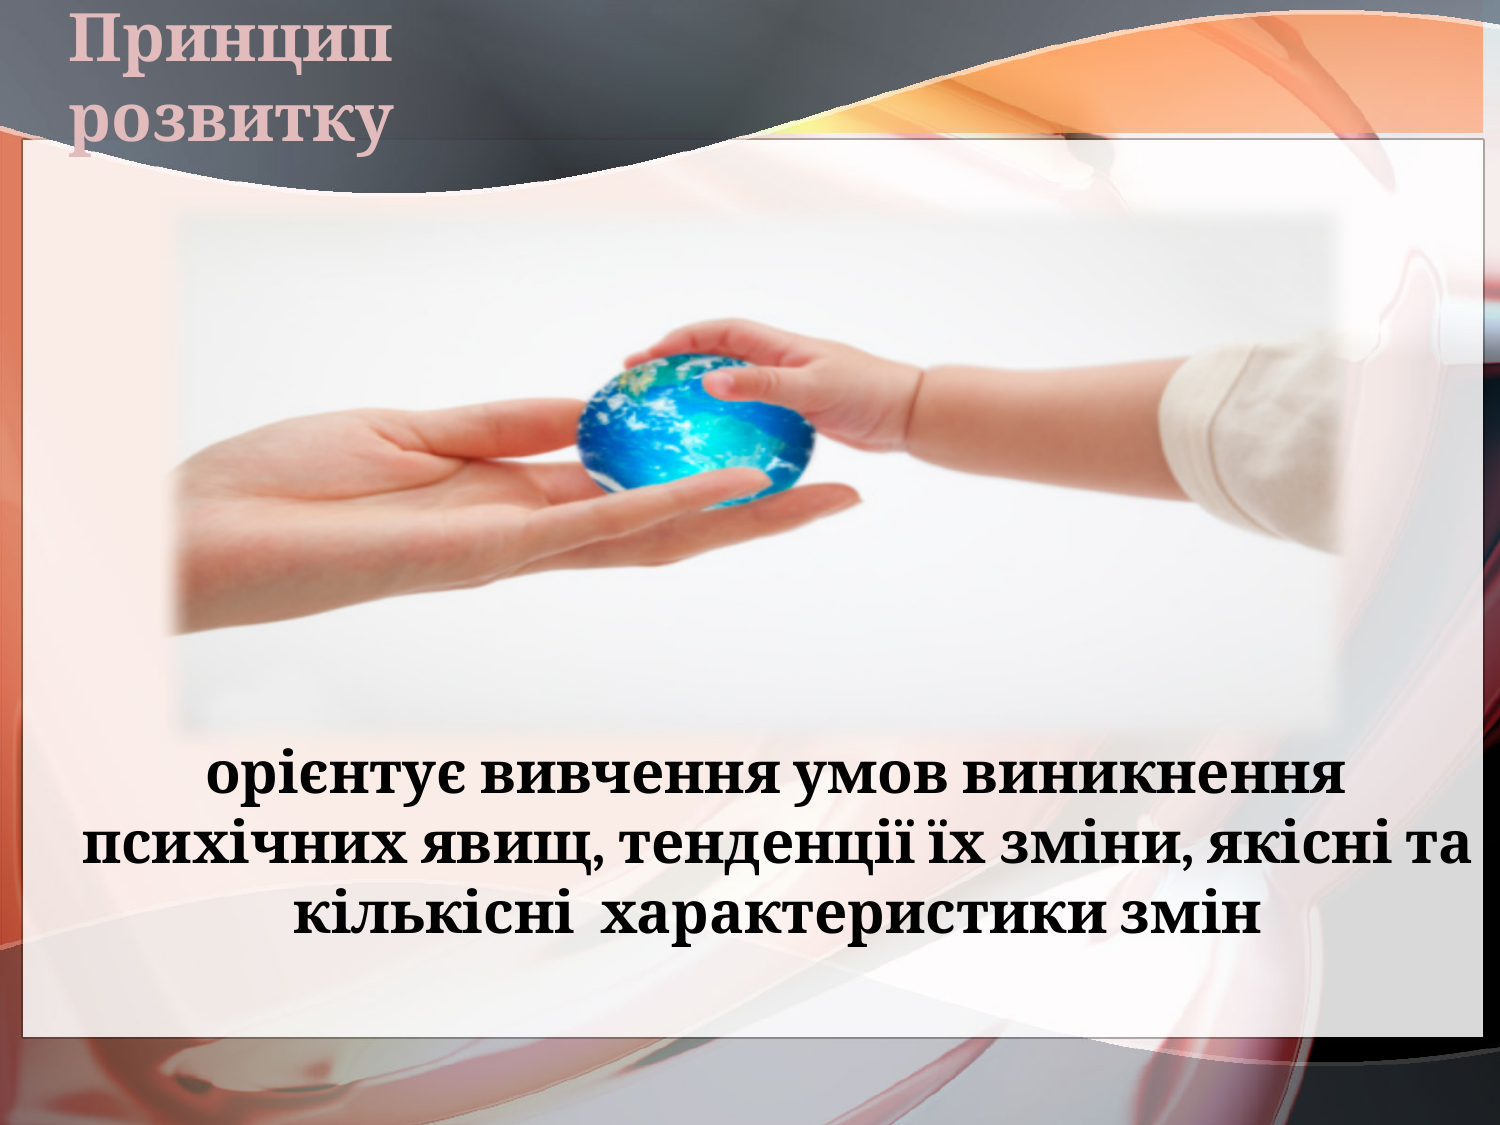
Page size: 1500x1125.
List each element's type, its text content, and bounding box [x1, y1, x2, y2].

list орієнтує вивчення умов виникнення психічних явищ, тенденції їх зміни, якісні та кількісні характеристики змін [0, 727, 1500, 1031]
title Принцип розвитку [53, 31, 727, 119]
picture [0, 0, 1500, 751]
picture [0, 1031, 1500, 1125]
